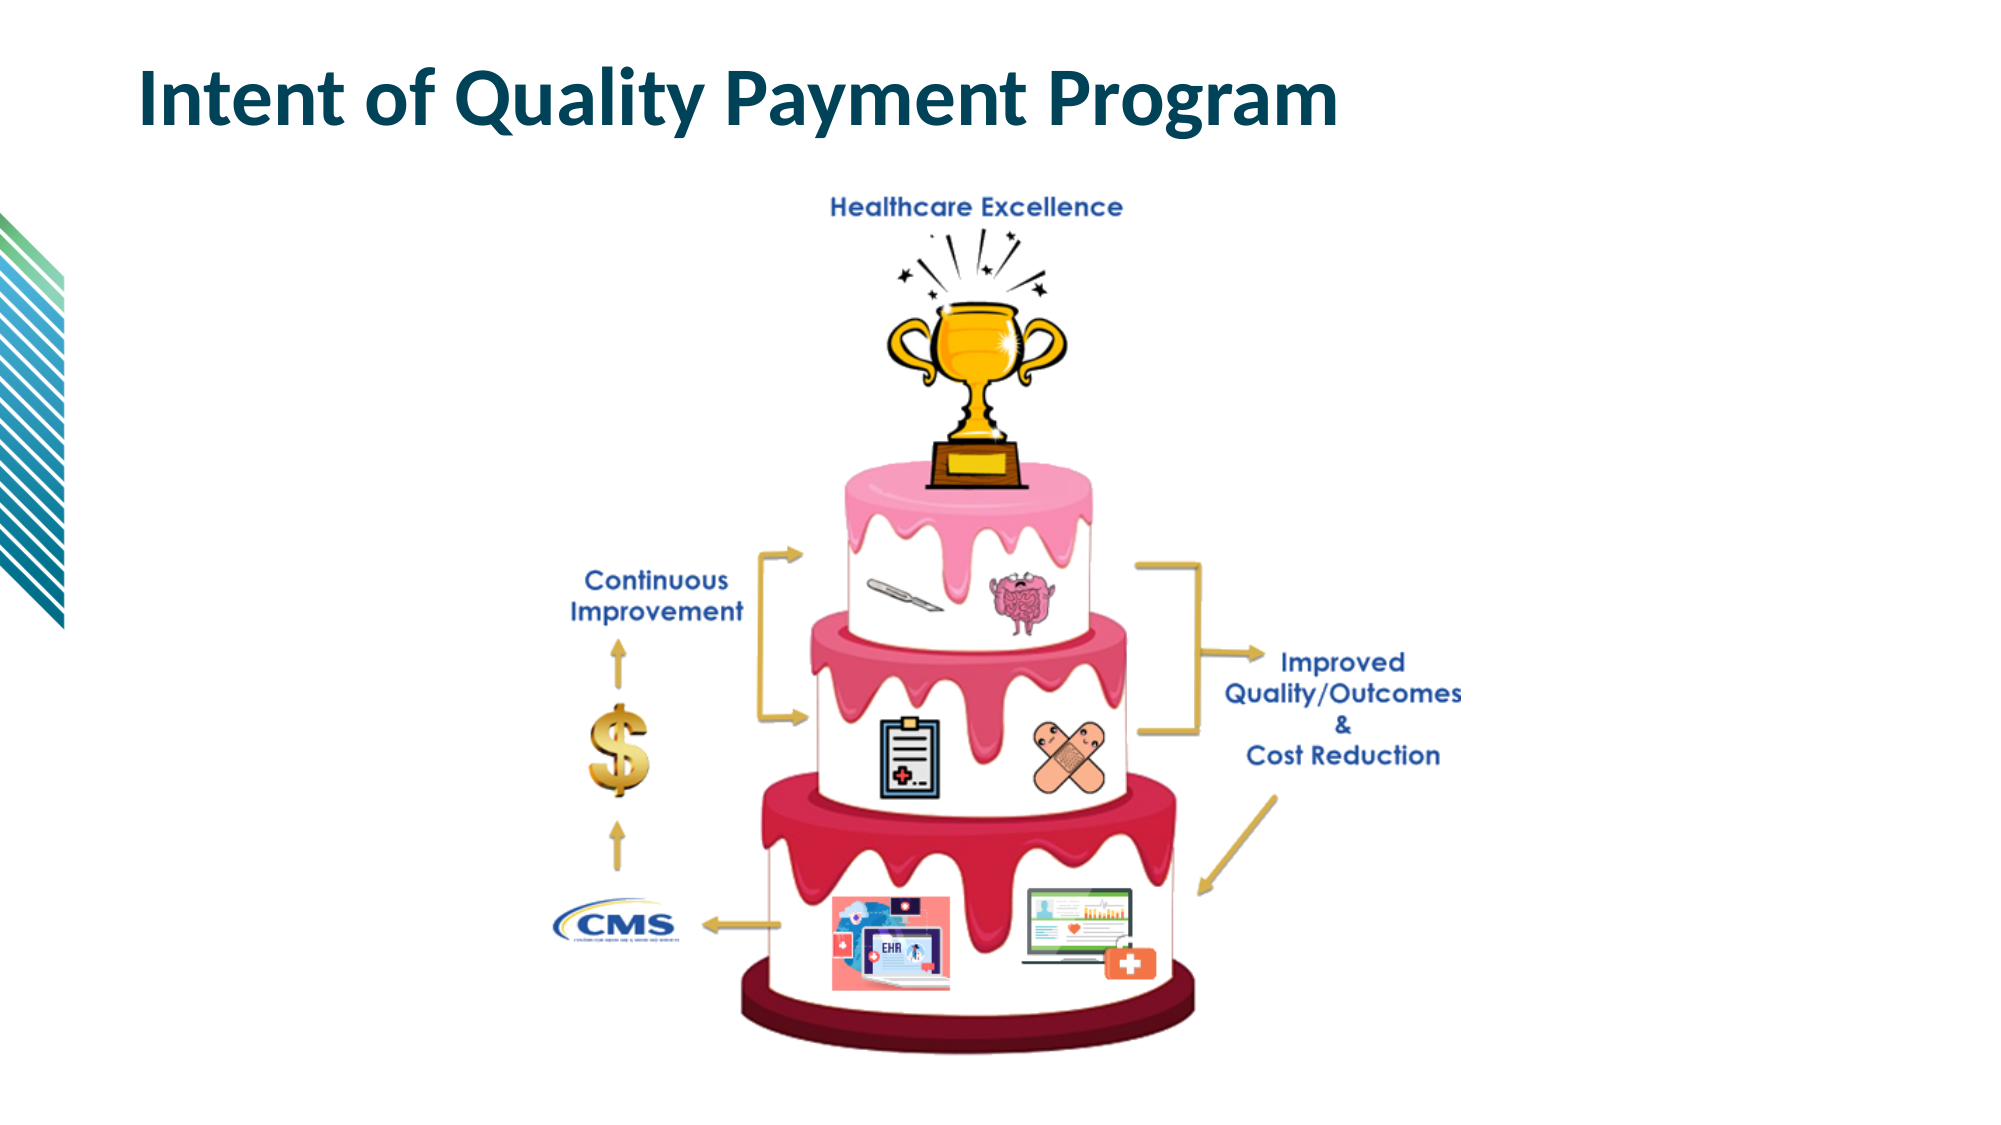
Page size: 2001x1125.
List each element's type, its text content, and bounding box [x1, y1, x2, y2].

picture [0, 0, 2001, 1125]
title Intent of Quality Payment Program [137, 59, 1863, 138]
text_box [75, 944, 2000, 1111]
